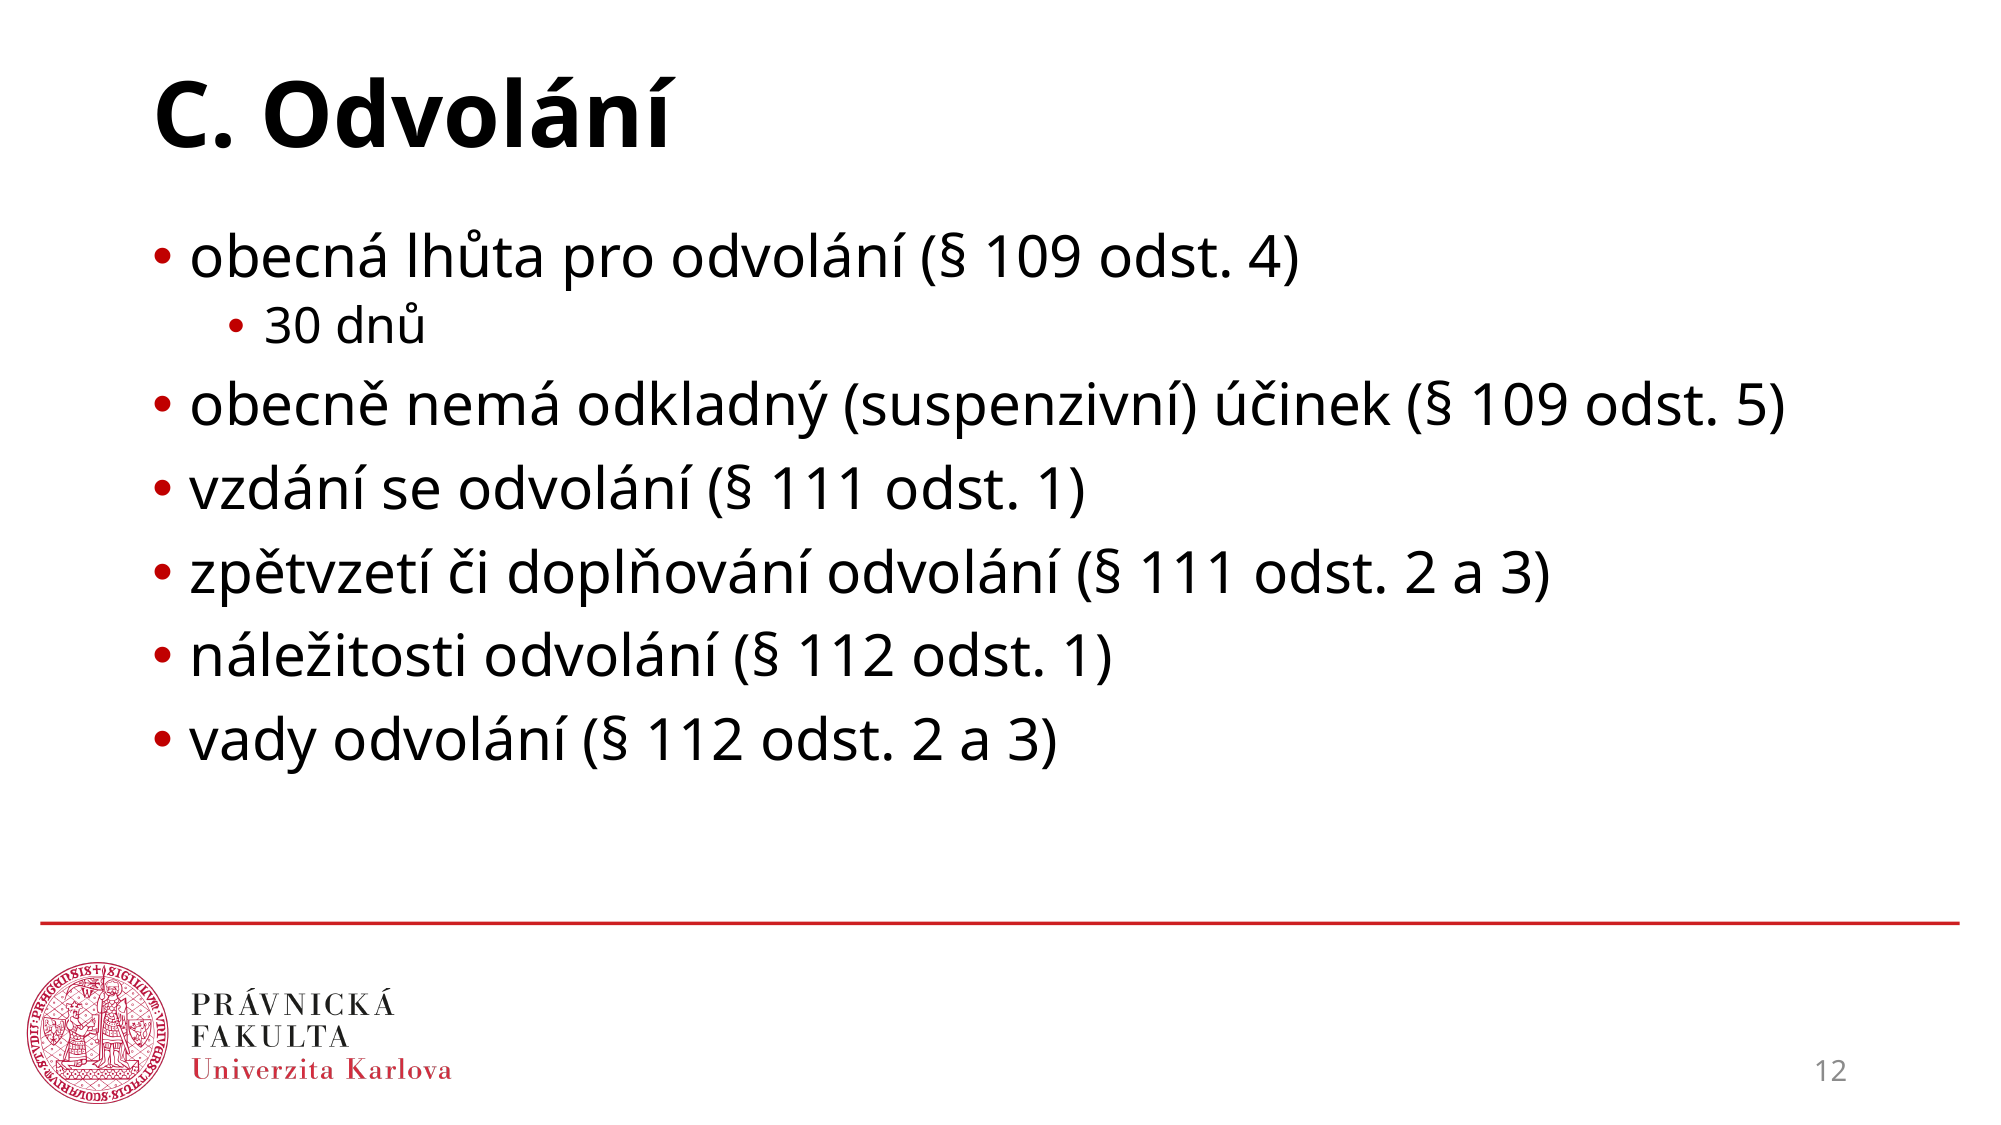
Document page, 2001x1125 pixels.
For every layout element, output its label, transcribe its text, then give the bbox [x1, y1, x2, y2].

slide_number 12 [1412, 1042, 1863, 1103]
list obecná lhůta pro odvolání (§ 109 odst. 4) 30 dnů obecně nemá odkladný (suspenzivní) účinek (§ 109 odst. 5) vzdání se odvolání (§ 111 odst. 1) zpětvzetí či doplňování odvolání (§ 111 odst. 2 a 3) náležitosti odvolání (§ 112 odst. 1) vady odvolání (§ 112 odst. 2 a 3) [137, 220, 1863, 905]
picture [26, 962, 452, 1104]
title C. Odvolání [137, 2, 1863, 220]
